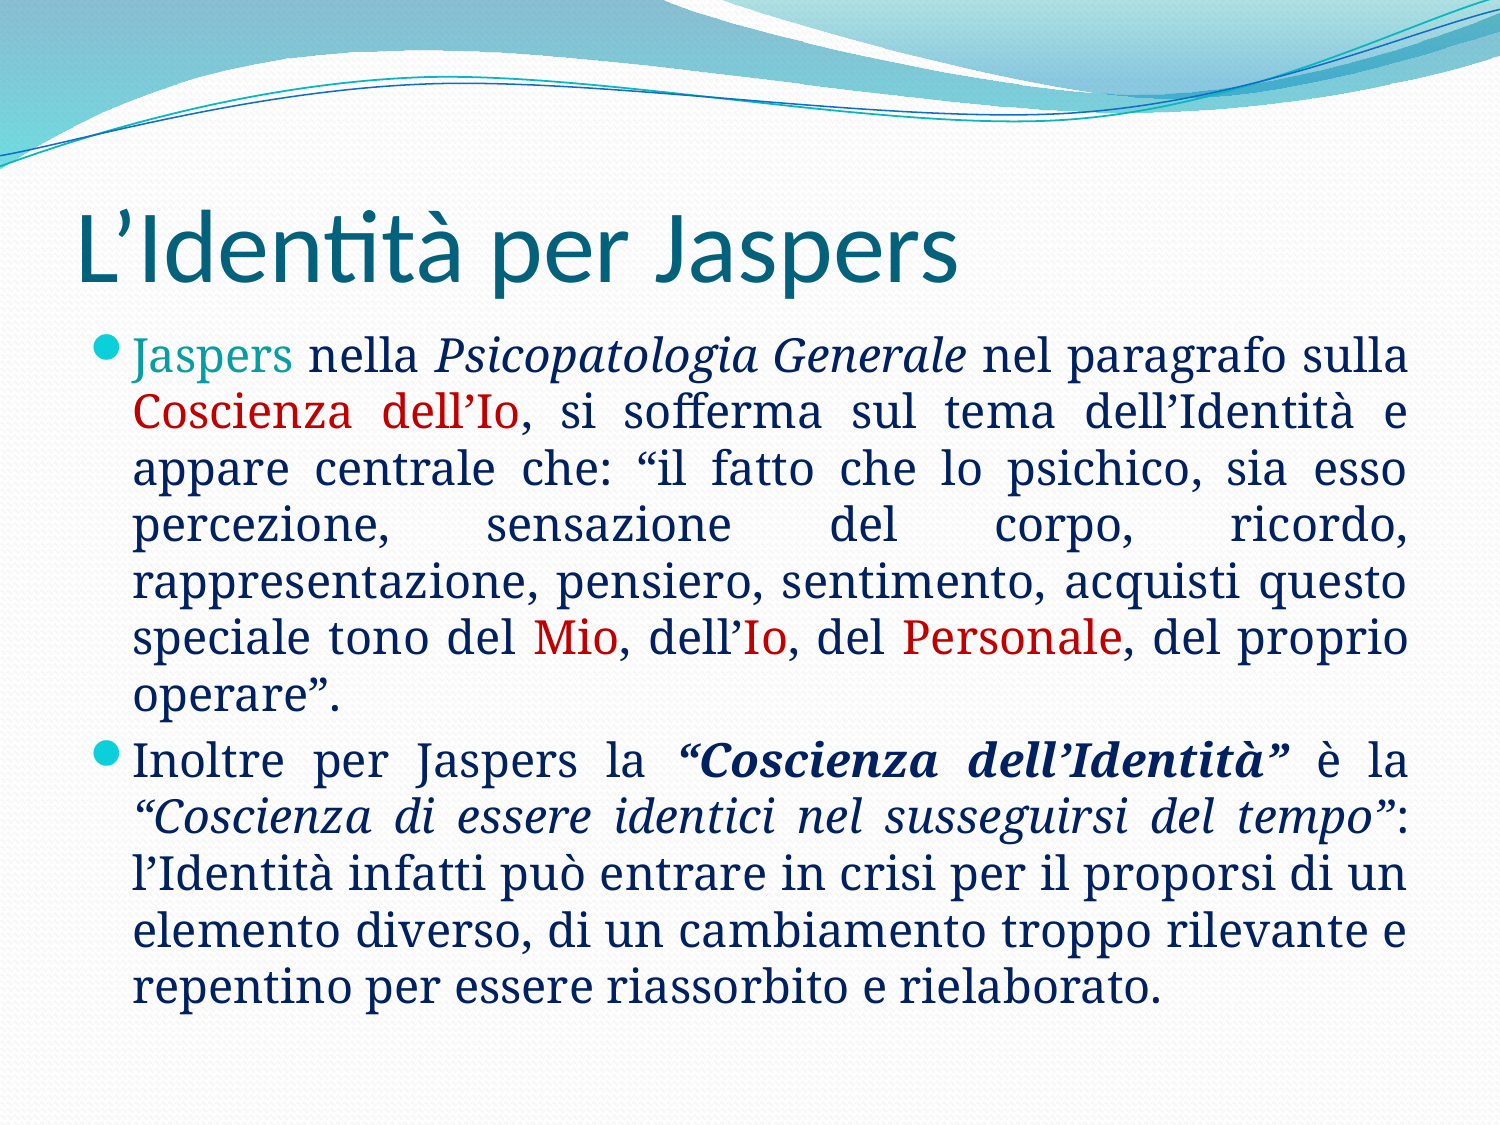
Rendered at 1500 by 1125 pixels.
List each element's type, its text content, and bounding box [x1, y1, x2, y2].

list Jaspers nella Psicopatologia Generale nel paragrafo sulla Coscienza dell’Io, si sofferma sul tema dell’Identità e appare centrale che: “il fatto che lo psichico, sia esso percezione, sensazione del corpo, ricordo, rappresentazione, pensiero, sentimento, acquisti questo speciale tono del Mio, dell’Io, del Personale, del proprio operare”. Inoltre per Jaspers la “Coscienza dell’Identità” è la “Coscienza di essere identici nel susseguirsi del tempo”: l’Identità infatti può entrare in crisi per il proporsi di un elemento diverso, di un cambiamento troppo rilevante e repentino per essere riassorbito e rielaborato. [75, 317, 1425, 1038]
title L’Identità per Jaspers [75, 115, 1425, 303]
